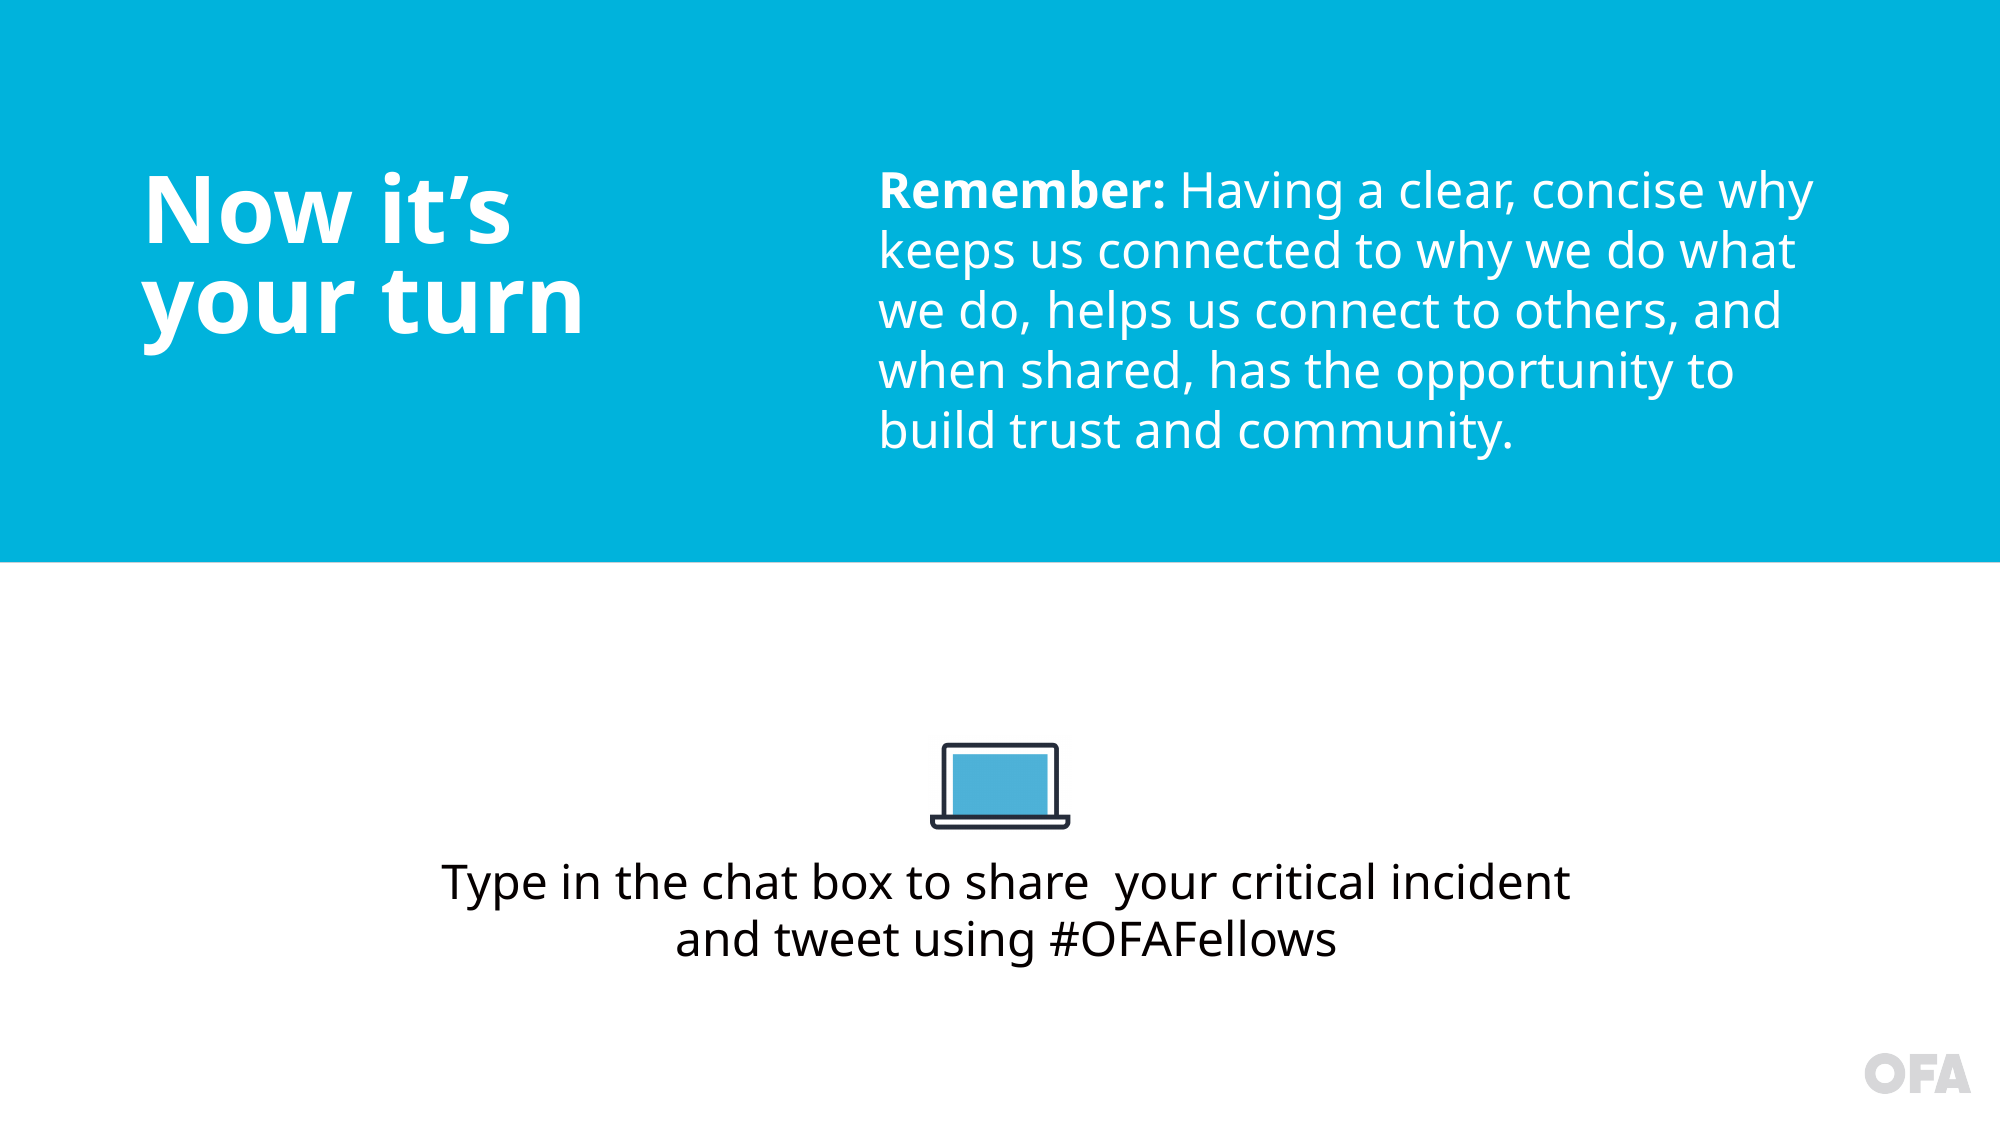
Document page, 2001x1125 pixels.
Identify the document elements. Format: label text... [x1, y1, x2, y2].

text_box Remember: Having a clear, concise why keeps us connected to why we do what we do, helps us connect to others, and when shared, has the opportunity to build trust and community. [835, 151, 1874, 466]
picture [928, 735, 1072, 833]
text_box Type in the chat box to share your critical incident and tweet using #OFAFellows [409, 846, 1605, 972]
text_box [0, 0, 2000, 561]
picture [1863, 1052, 1972, 1095]
text_box Now it’s your turn [126, 164, 939, 360]
